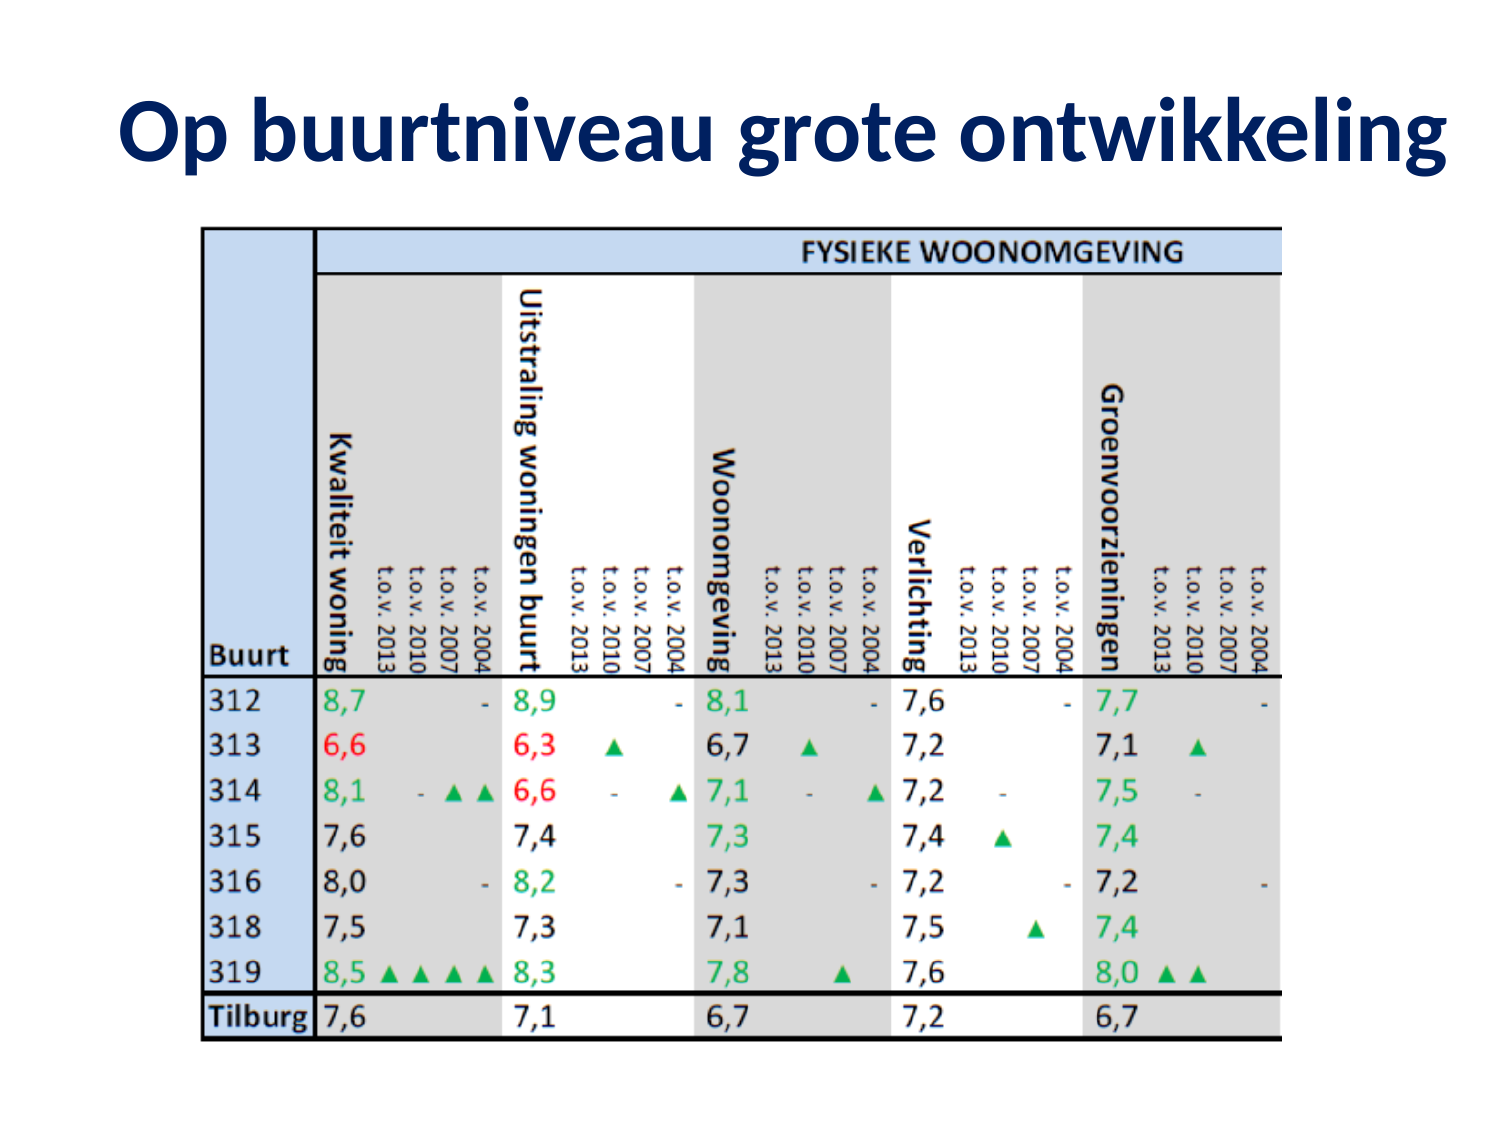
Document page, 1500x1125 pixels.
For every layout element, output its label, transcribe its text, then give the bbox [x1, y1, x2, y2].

title Op buurtniveau grote ontwikkeling [95, 30, 1473, 219]
picture [194, 83, 1282, 1125]
